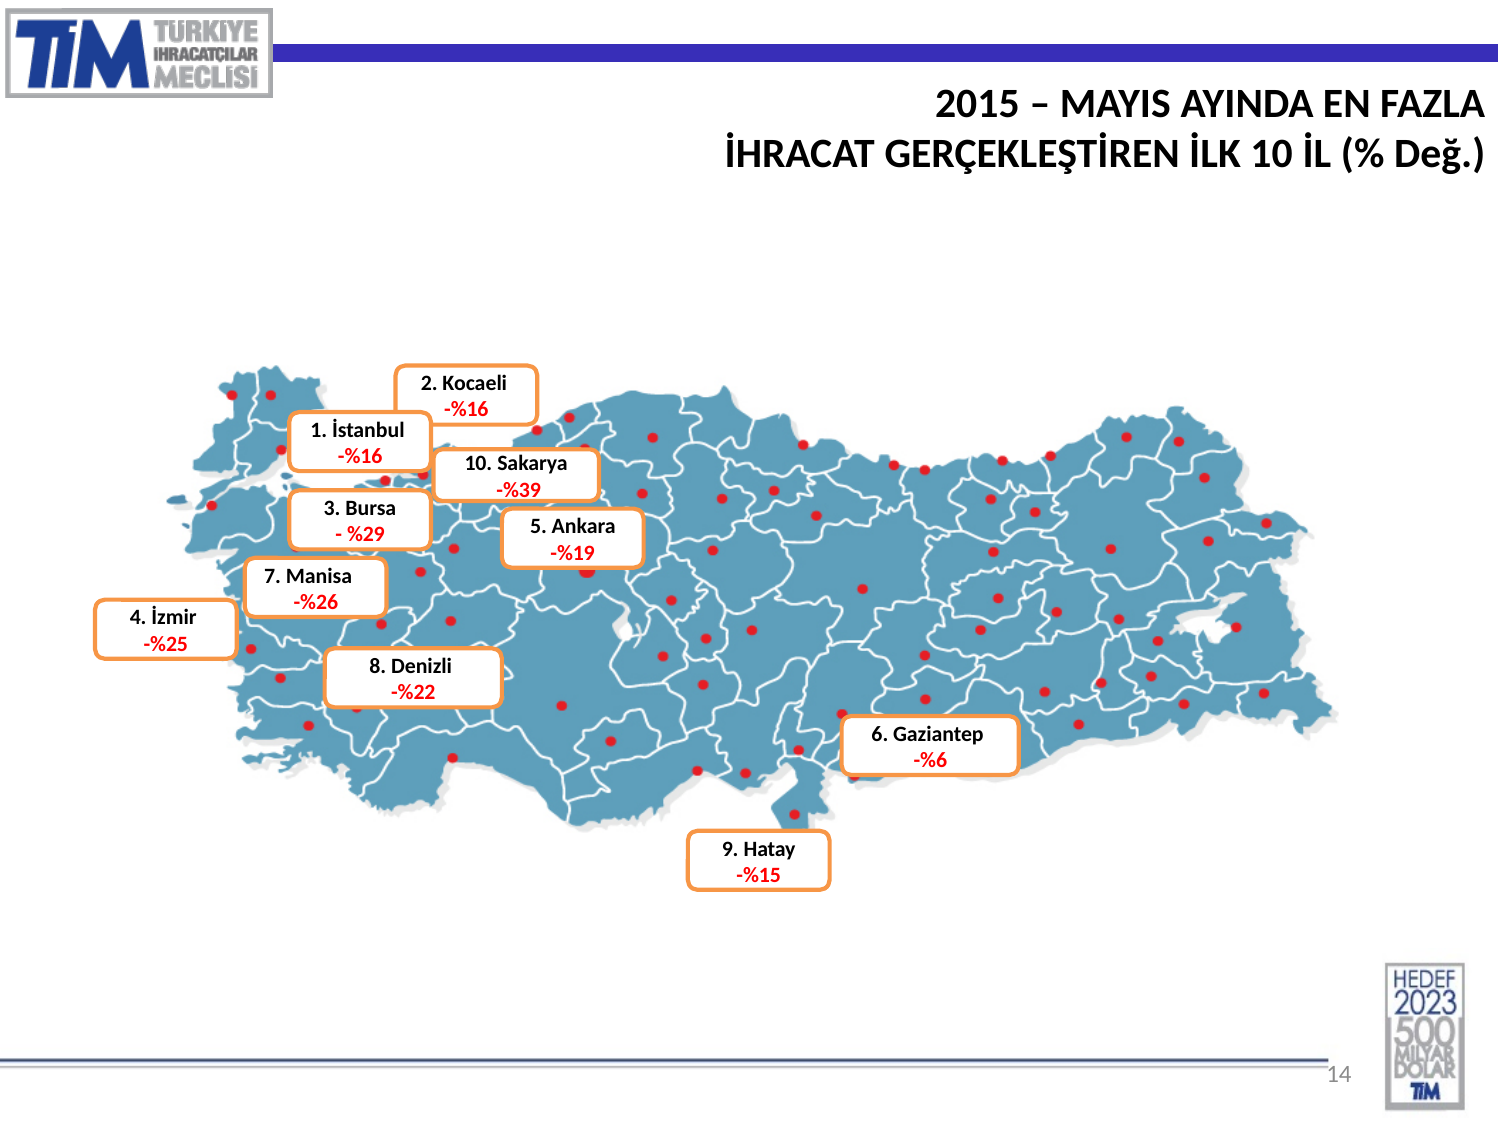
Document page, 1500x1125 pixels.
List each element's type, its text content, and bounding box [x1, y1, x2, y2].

slide_number 14 [1051, 1042, 1367, 1103]
picture [0, 238, 1500, 1125]
text_box 2015 – MAYIS AYINDA EN FAZLA İHRACAT GERÇEKLEŞTİREN İLK 10 İL (% Değ.) [159, 68, 1500, 183]
text_box 4. İzmir -%25 [92, 597, 142, 661]
picture [5, 8, 273, 98]
